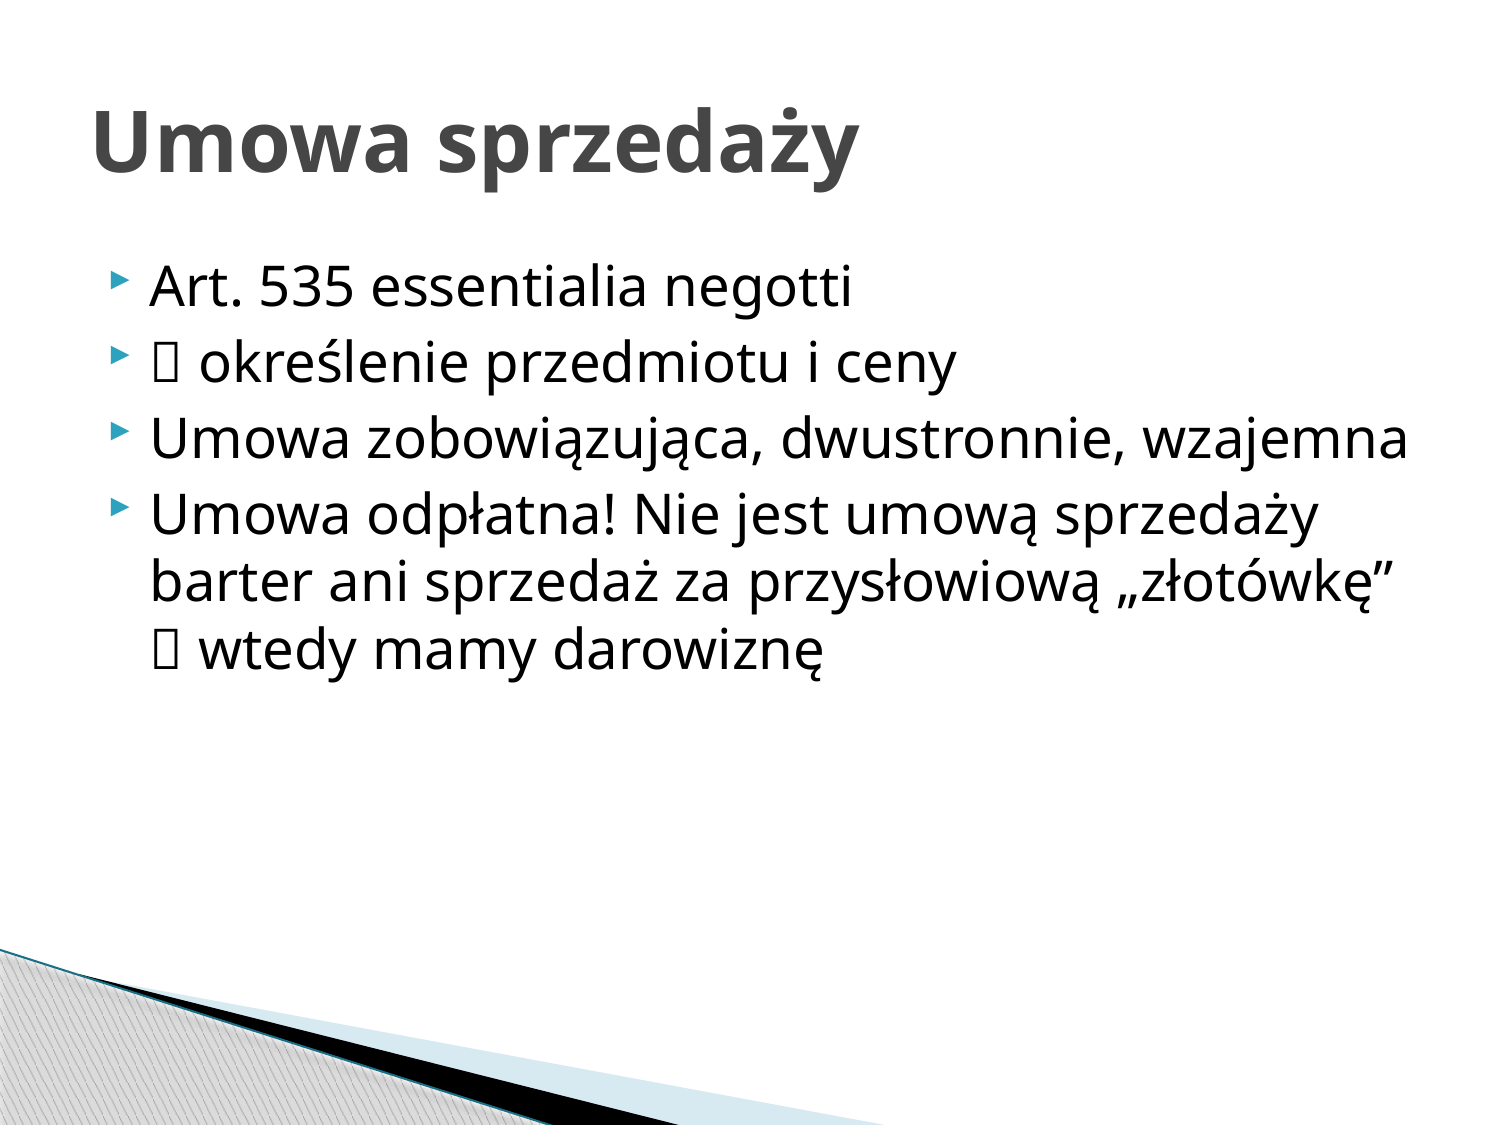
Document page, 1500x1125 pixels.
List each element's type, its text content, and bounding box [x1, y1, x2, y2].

title Umowa sprzedaży [75, 45, 1425, 233]
list Art. 535 essentialia negotti  określenie przedmiotu i ceny Umowa zobowiązująca, dwustronnie, wzajemna Umowa odpłatna! Nie jest umową sprzedaży barter ani sprzedaż za przysłowiową „złotówkę”  wtedy mamy darowiznę [75, 243, 1425, 986]
